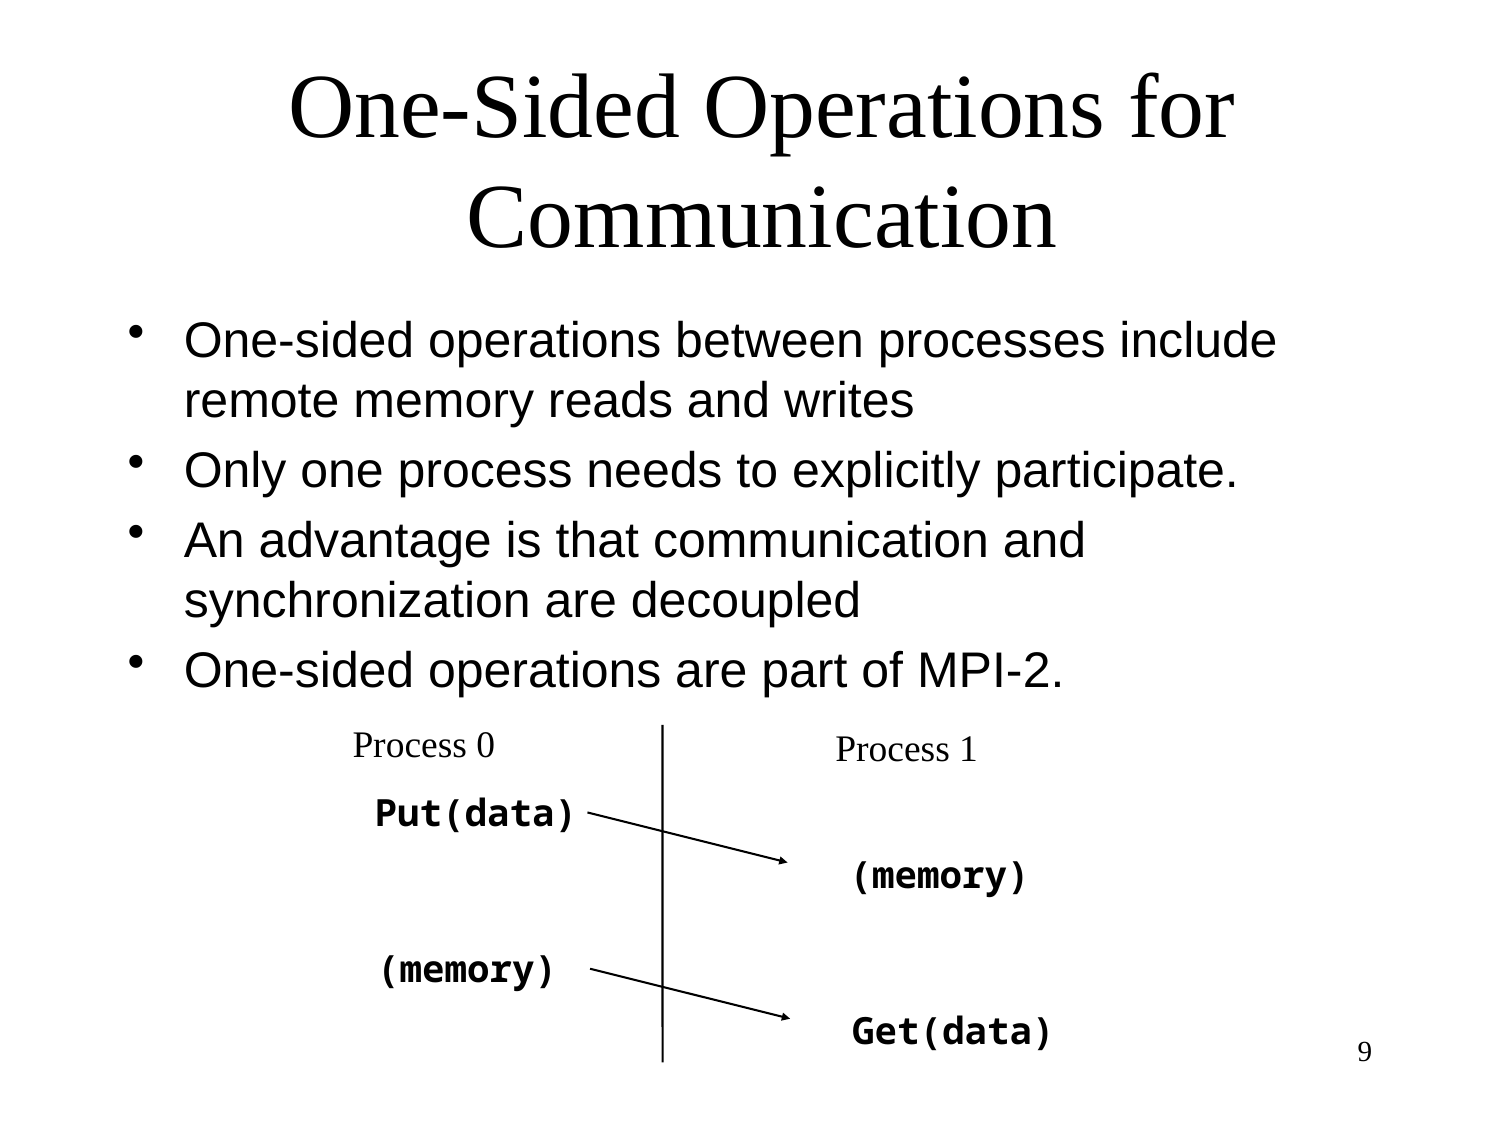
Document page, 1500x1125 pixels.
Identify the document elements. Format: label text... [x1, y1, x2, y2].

text_box (memory) [362, 937, 572, 998]
title One-Sided Operations for Communication [125, 62, 1400, 250]
text_box Process 1 [820, 716, 994, 777]
slide_number 9 [1074, 1025, 1388, 1100]
text_box Get(data) [837, 1000, 1070, 1060]
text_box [359, 781, 1045, 905]
text_box [590, 968, 791, 1021]
list One-sided operations between processes include remote memory reads and writes Only one process needs to explicitly participate. An advantage is that communication and synchronization are decoupled One-sided operations are part of MPI-2. [112, 299, 1388, 718]
text_box Process 0 [337, 712, 511, 773]
